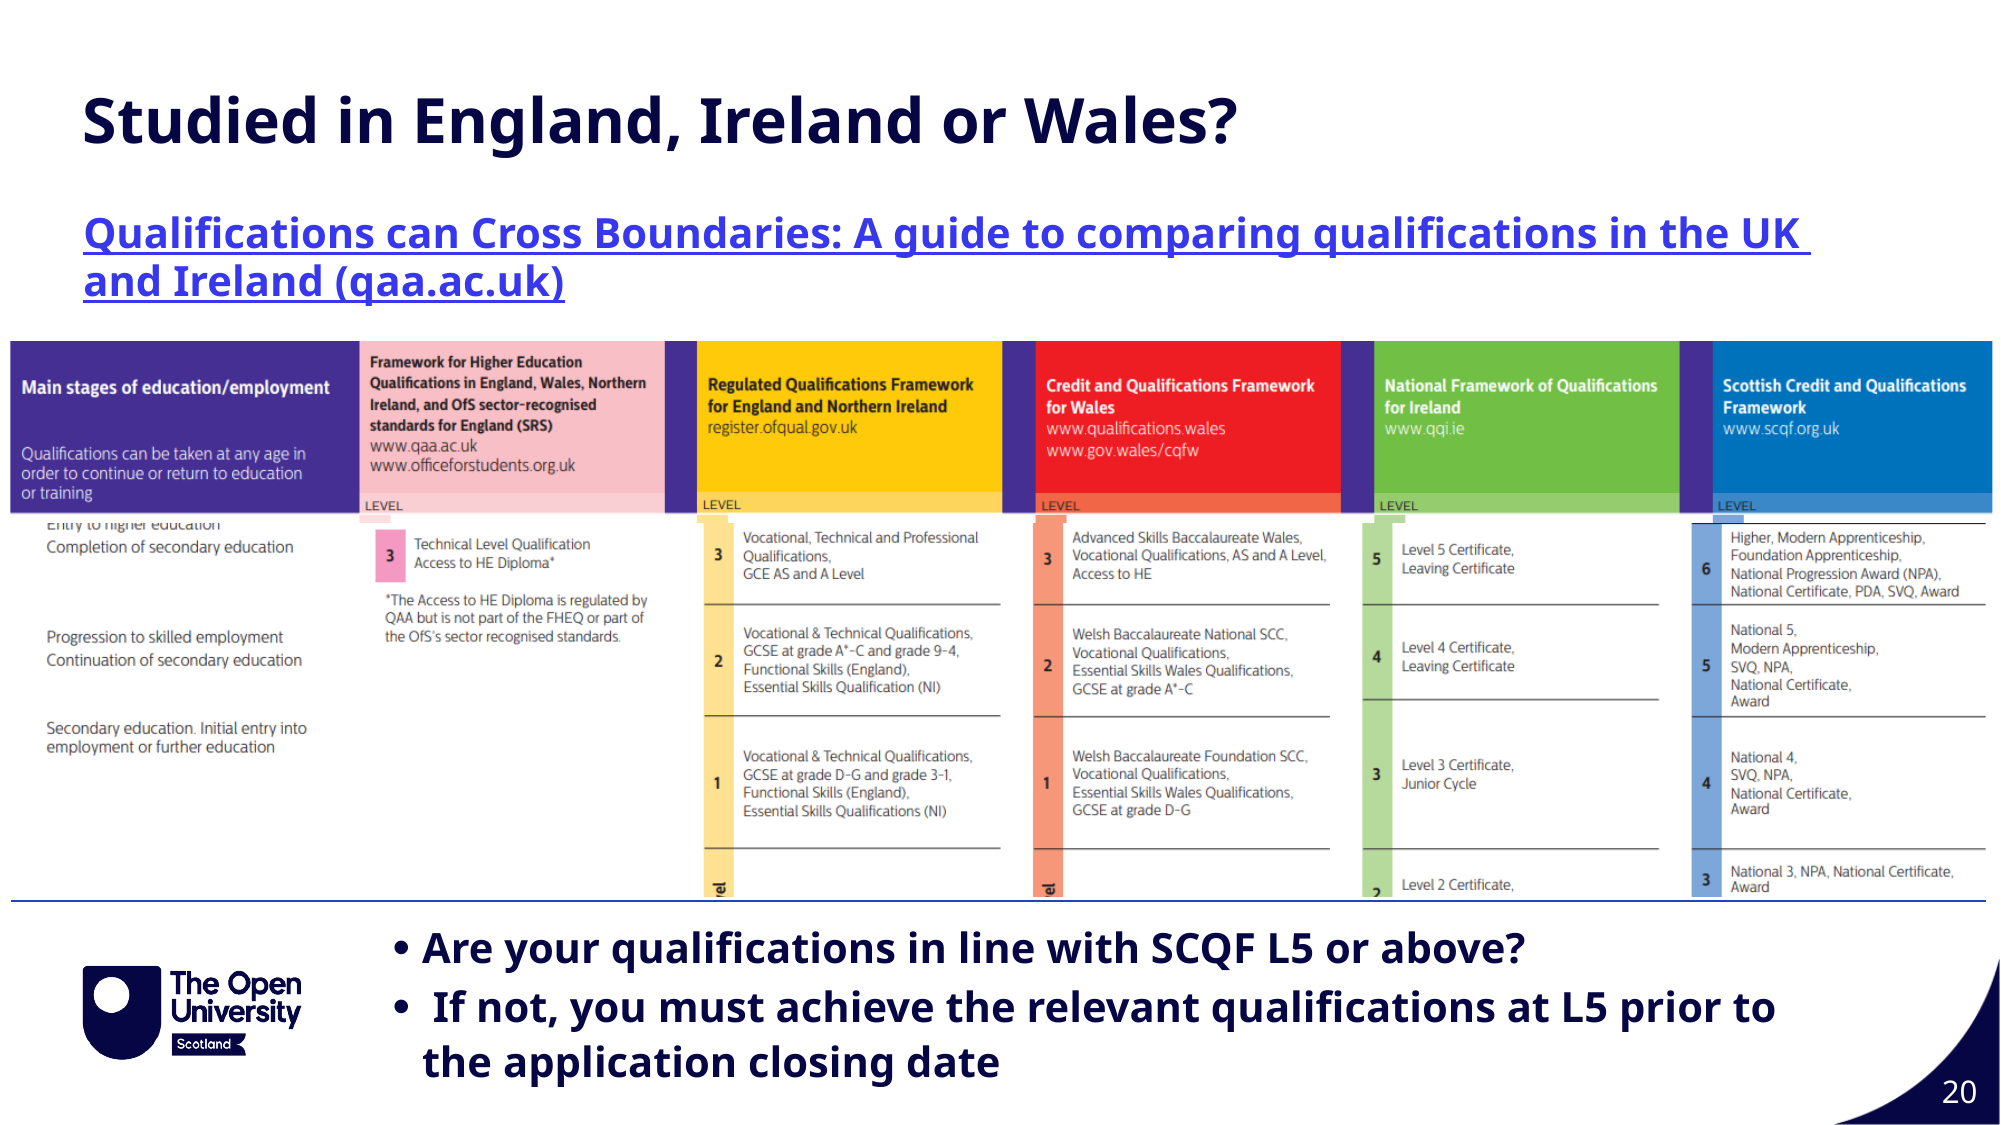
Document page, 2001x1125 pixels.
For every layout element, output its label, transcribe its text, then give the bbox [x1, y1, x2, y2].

picture [1851, 959, 2000, 1125]
picture [0, 341, 1993, 897]
list Qualifications can Cross Boundaries: A guide to comparing qualifications in the UK and Ireland (qaa.ac.uk) Are your qualifications in line with SCQF L5 or above? If not, you must achieve the relevant qualifications at L5 prior to the application closing date [25, 194, 1851, 341]
list Qualifications can Cross Boundaries: A guide to comparing qualifications in the UK and Ireland (qaa.ac.uk) Are your qualifications in line with SCQF L5 or above? If not, you must achieve the relevant qualifications at L5 prior to the application closing date [25, 902, 1851, 1125]
list Studied in England, Ireland or Wales? [67, 66, 1835, 148]
